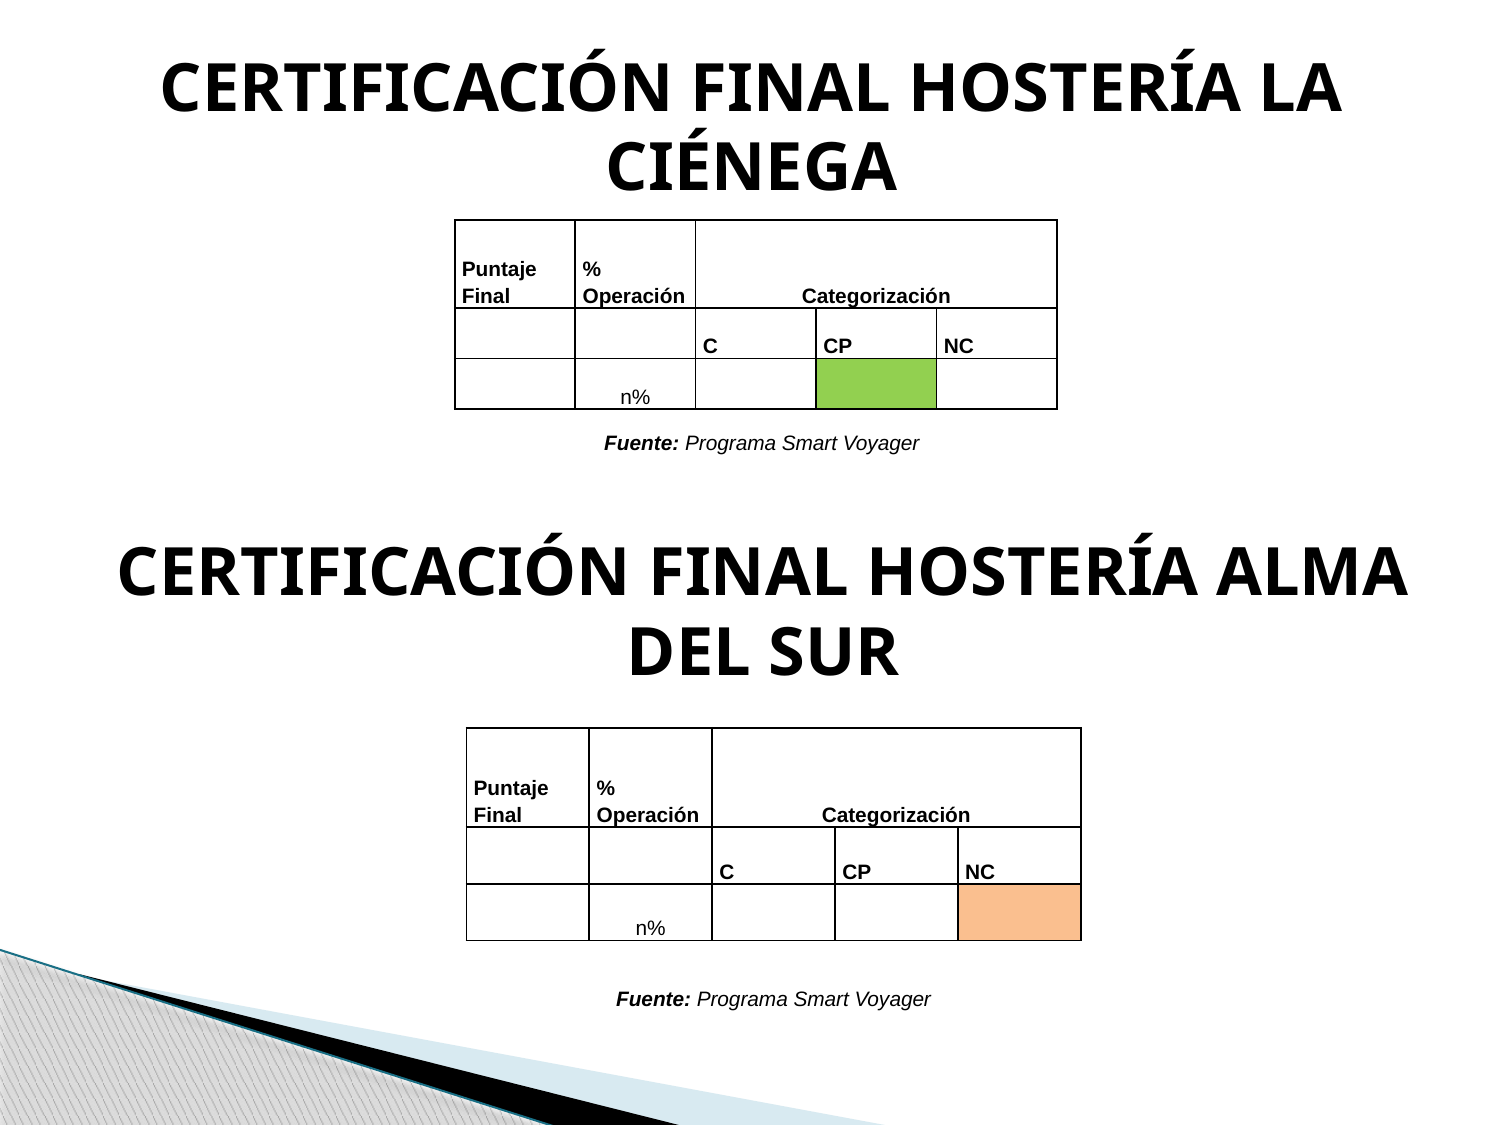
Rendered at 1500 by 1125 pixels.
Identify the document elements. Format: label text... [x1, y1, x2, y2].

table_header Categorización [713, 729, 1080, 826]
table_cell [836, 885, 957, 940]
table_header Puntaje Final [456, 221, 574, 307]
table_cell NC [959, 828, 1080, 883]
table_cell [456, 359, 574, 408]
table_cell [467, 828, 588, 883]
table_cell [456, 309, 574, 358]
table_cell [590, 828, 711, 883]
table_cell [817, 359, 936, 408]
table_cell CP [817, 309, 936, 358]
table_cell [713, 885, 834, 940]
text_box Fuente: Programa Smart Voyager [442, 421, 1081, 462]
table_cell n% [576, 359, 695, 408]
table_cell [467, 885, 588, 940]
table_header Categorización [696, 221, 1056, 307]
table_cell C [696, 309, 815, 358]
table_cell CP [836, 828, 957, 883]
table_cell C [713, 828, 834, 883]
table_cell NC [937, 309, 1056, 358]
table_header % Operación [590, 729, 711, 826]
table_cell [959, 885, 1080, 940]
table_cell [696, 359, 815, 408]
text_box CERTIFICACIÓN FINAL HOSTERÍA ALMA DEL SUR [88, 550, 1439, 667]
table_header % Operación [576, 221, 695, 307]
title CERTIFICACIÓN FINAL HOSTERÍA LA CIÉNEGA [76, 66, 1427, 183]
text_box Fuente: Programa Smart Voyager [454, 978, 1093, 1019]
table_header Puntaje Final [467, 729, 588, 826]
table_cell [576, 309, 695, 358]
table_cell n% [590, 885, 711, 940]
table_cell [937, 359, 1056, 408]
